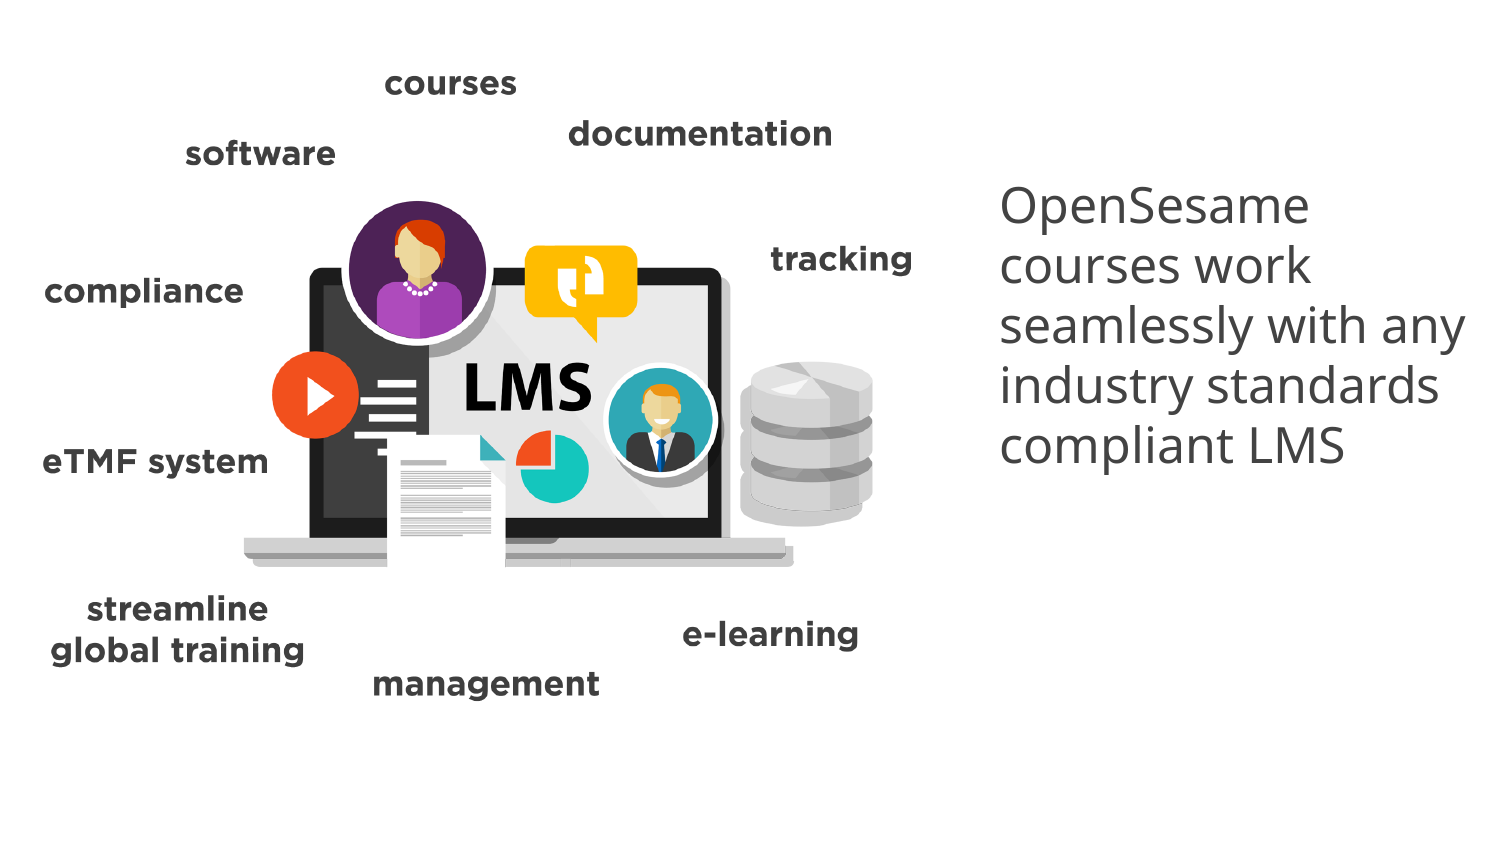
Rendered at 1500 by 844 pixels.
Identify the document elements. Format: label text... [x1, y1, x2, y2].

picture [24, 62, 960, 722]
text_box OpenSesame courses work seamlessly with any industry standards compliant LMS [984, 116, 1487, 602]
